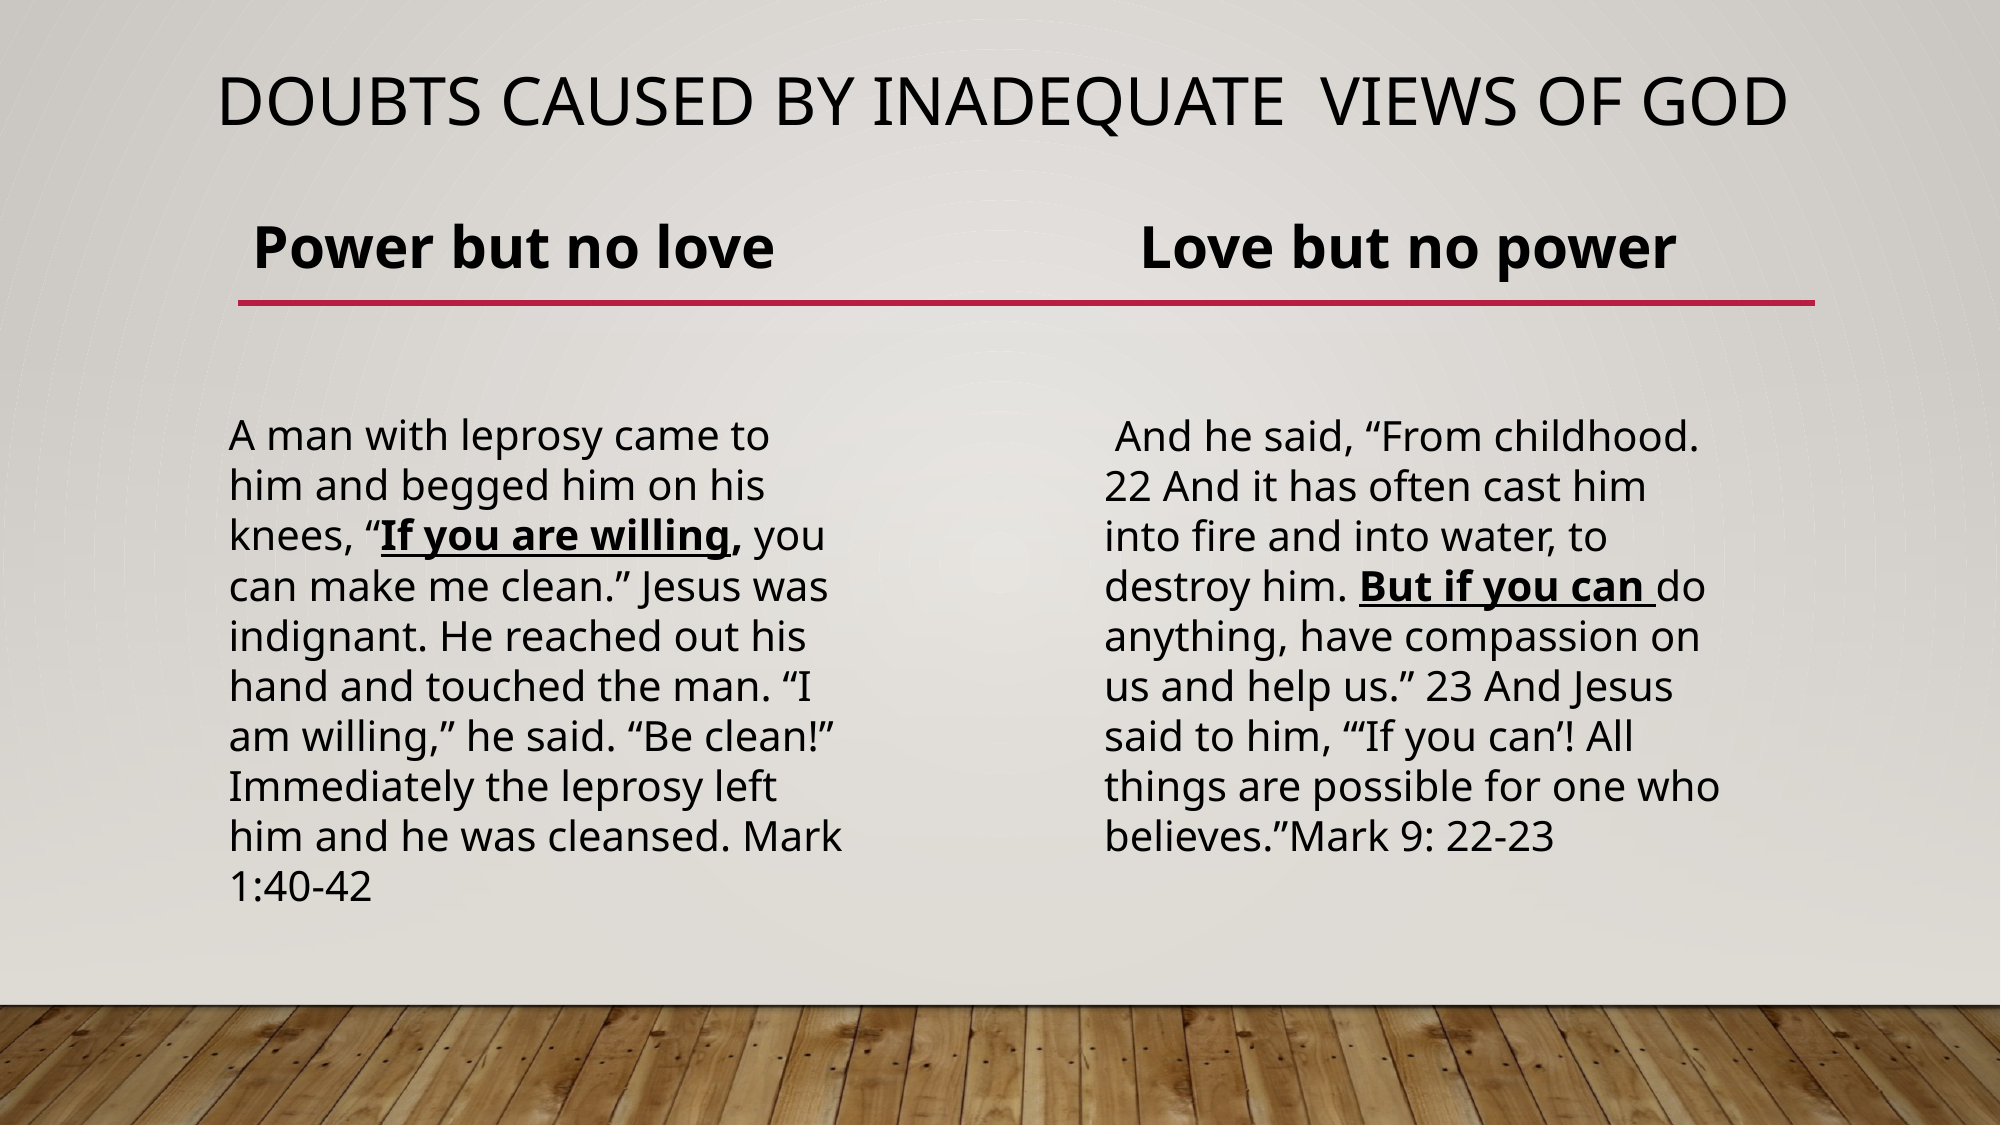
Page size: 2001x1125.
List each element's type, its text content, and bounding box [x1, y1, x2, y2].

text_box A man with leprosy came to him and begged him on his knees, “If you are willing, you can make me clean.” Jesus was indignant. He reached out his hand and touched the man. “I am willing,” he said. “Be clean!” Immediately the leprosy left him and he was cleansed. Mark 1:40-42 [213, 401, 867, 917]
picture [0, 1005, 2000, 1125]
text_box And he said, “From childhood. 22 And it has often cast him into fire and into water, to destroy him. But if you can do anything, have compassion on us and help us.” 23 And Jesus said to him, “‘If you can’! All things are possible for one who believes.”Mark 9: 22-23 [1089, 401, 1742, 867]
text_box Love but no power [1124, 202, 1706, 288]
text_box Power but no love [238, 202, 820, 288]
title Doubts caused by Inadequate views of god [201, 60, 1969, 233]
